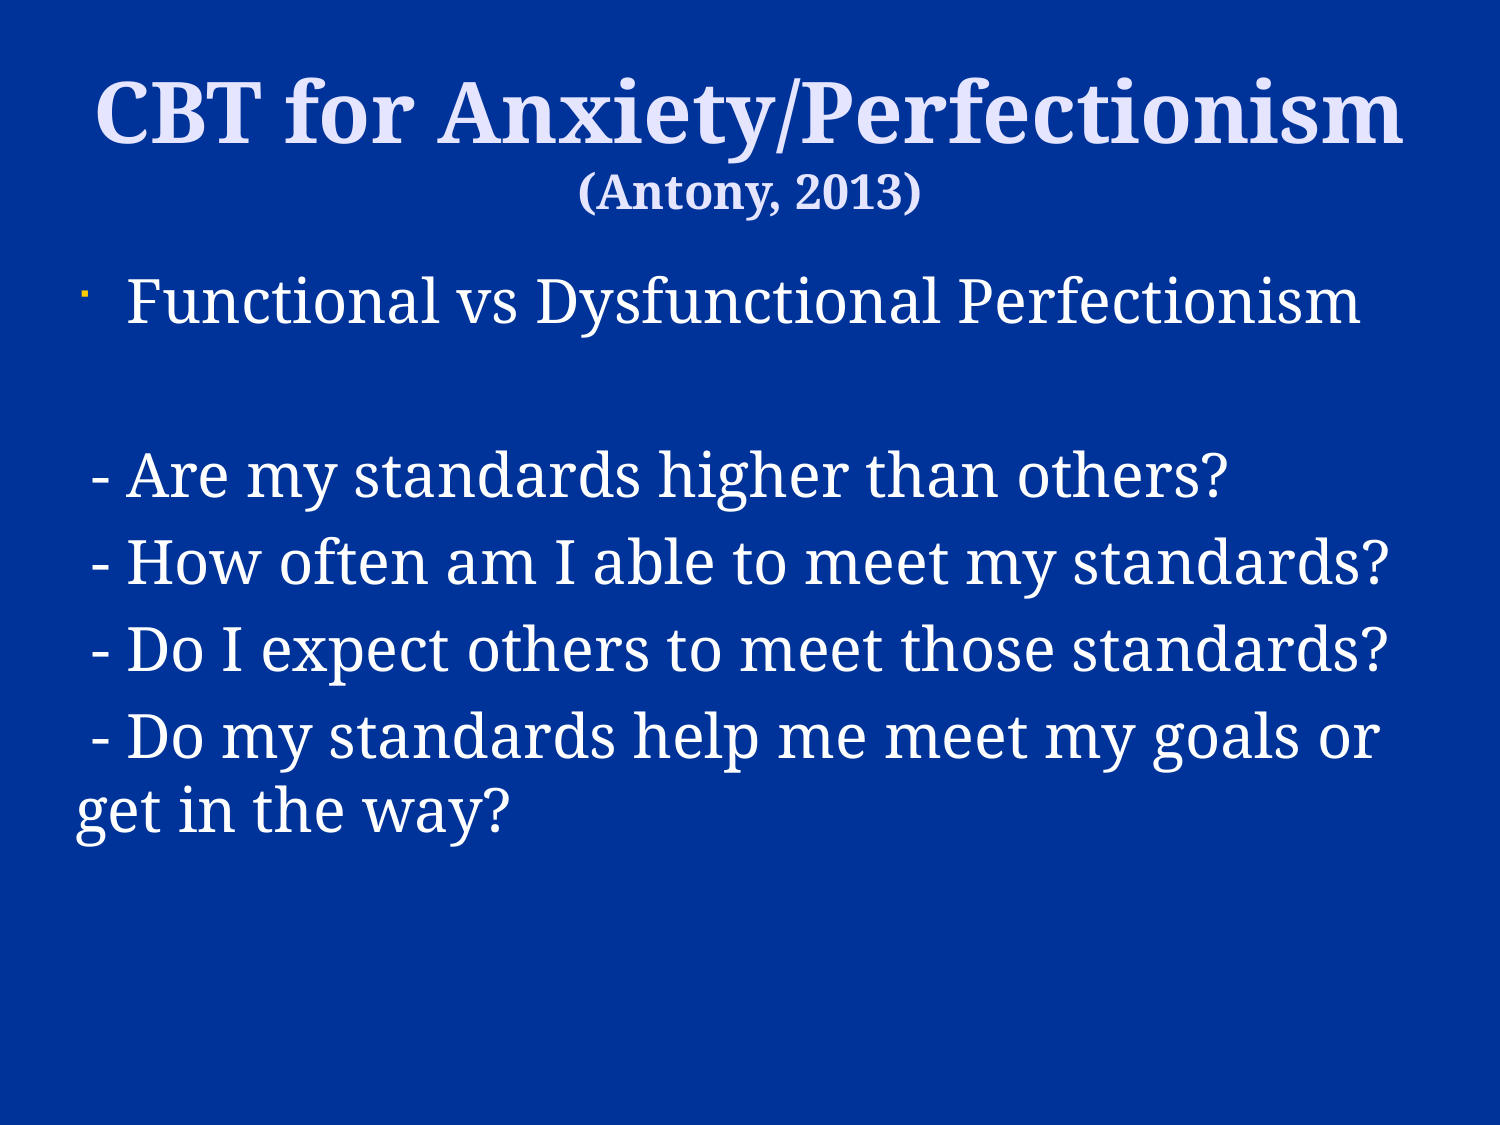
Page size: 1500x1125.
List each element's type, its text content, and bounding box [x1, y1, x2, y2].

title CBT for Anxiety/Perfectionism (Antony, 2013) [74, 44, 1426, 234]
list Functional vs Dysfunctional Perfectionism - Are my standards higher than others? - How often am I able to meet my standards? - Do I expect others to meet those standards? - Do my standards help me meet my goals or get in the way? [74, 261, 1426, 1006]
